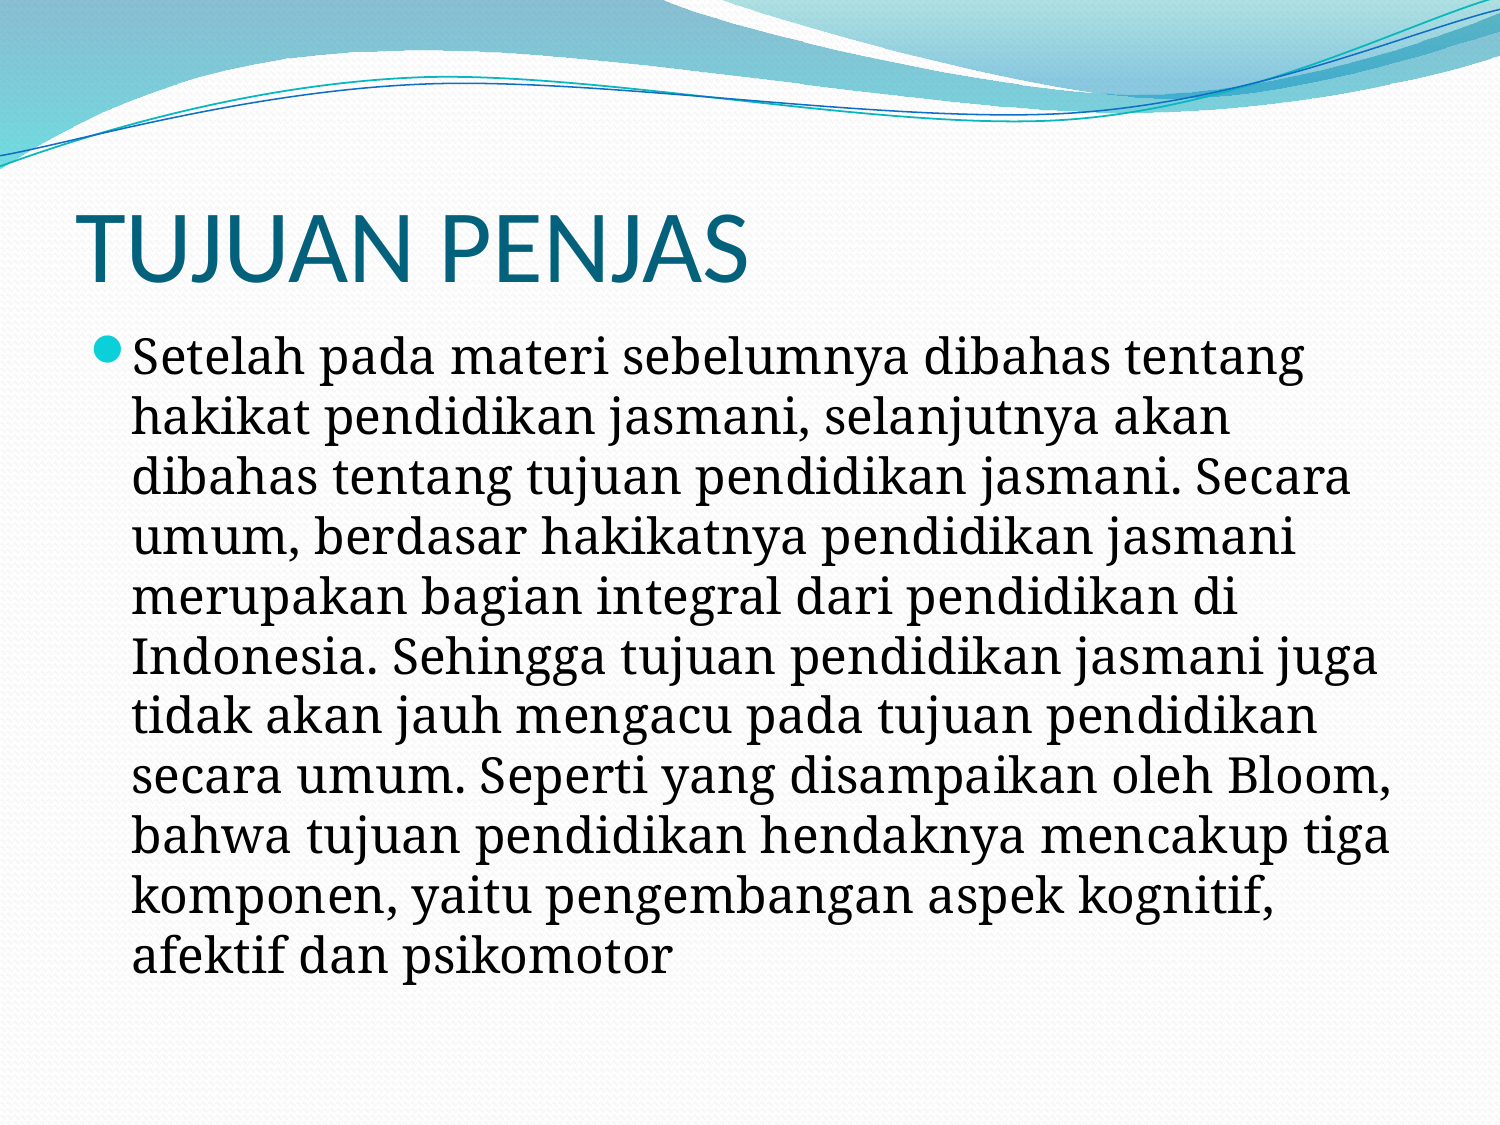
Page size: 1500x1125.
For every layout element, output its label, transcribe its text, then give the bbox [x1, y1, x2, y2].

title TUJUAN PENJAS [75, 115, 1425, 303]
list Setelah pada materi sebelumnya dibahas tentang hakikat pendidikan jasmani, selanjutnya akan dibahas tentang tujuan pendidikan jasmani. Secara umum, berdasar hakikatnya pendidikan jasmani merupakan bagian integral dari pendidikan di Indonesia. Sehingga tujuan pendidikan jasmani juga tidak akan jauh mengacu pada tujuan pendidikan secara umum. Seperti yang disampaikan oleh Bloom, bahwa tujuan pendidikan hendaknya mencakup tiga komponen, yaitu pengembangan aspek kognitif, afektif dan psikomotor [75, 317, 1425, 1038]
